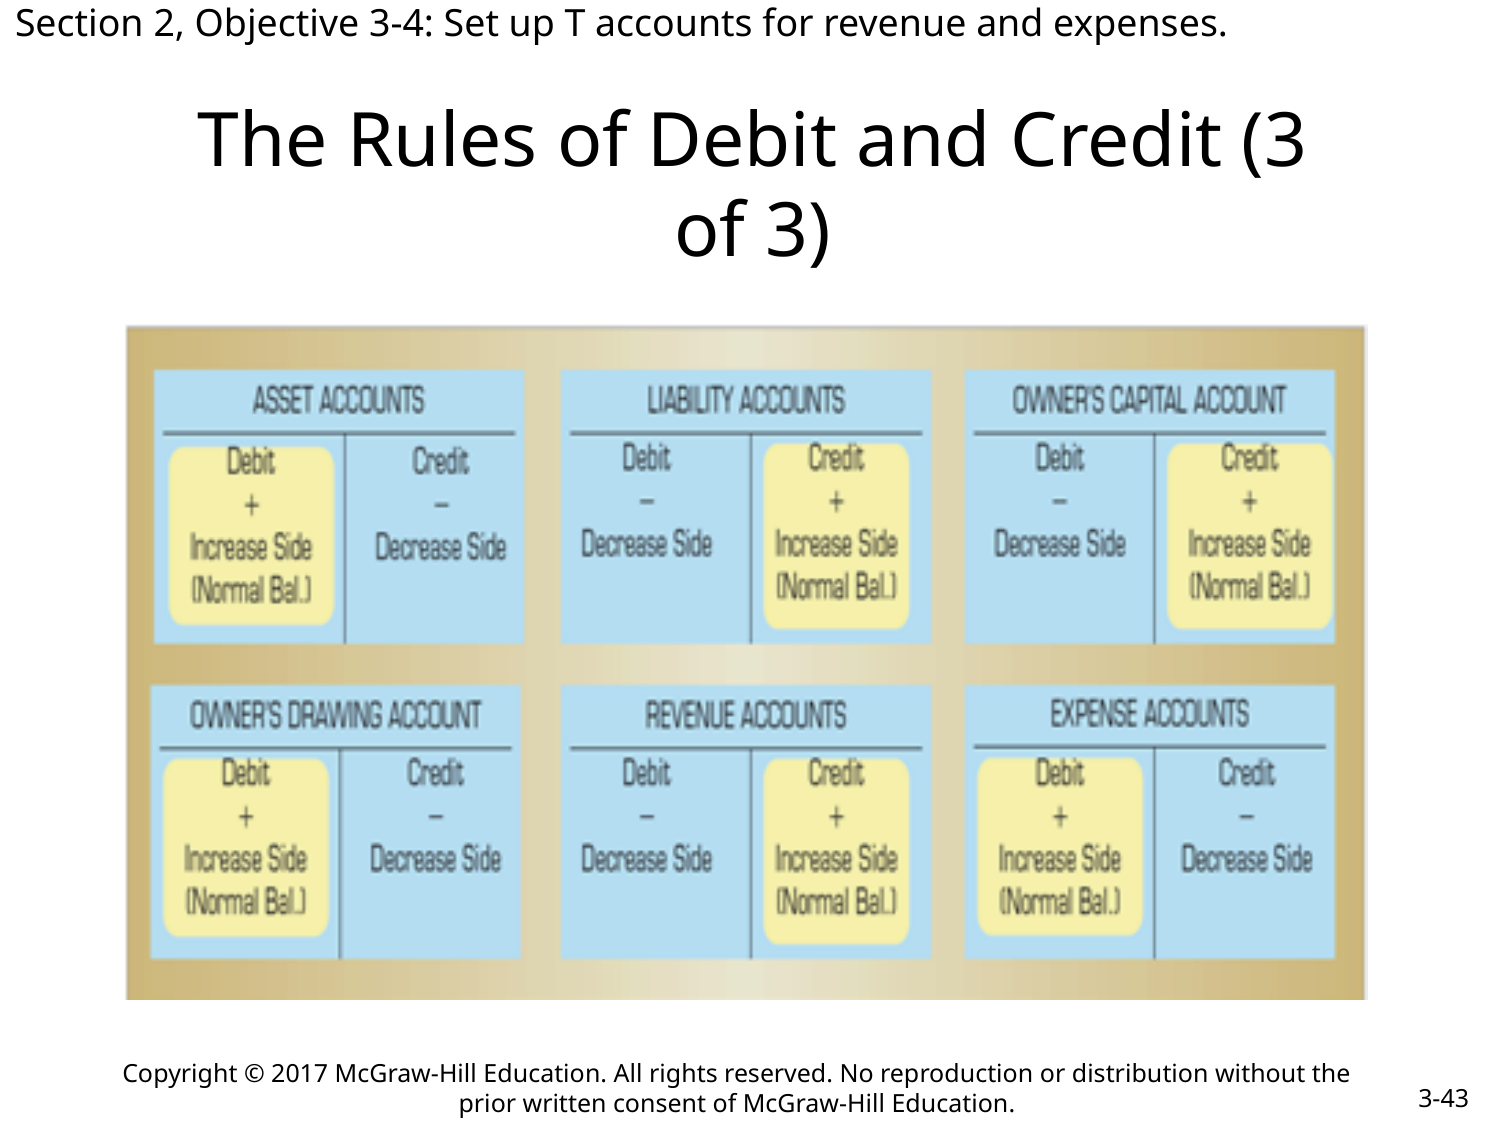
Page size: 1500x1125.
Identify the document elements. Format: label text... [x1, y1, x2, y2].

list Section 2, Objective 3-4: Set up T accounts for revenue and expenses. [0, 0, 1488, 63]
title The Rules of Debit and Credit (3 of 3) [137, 87, 1368, 275]
picture [124, 324, 1369, 1001]
